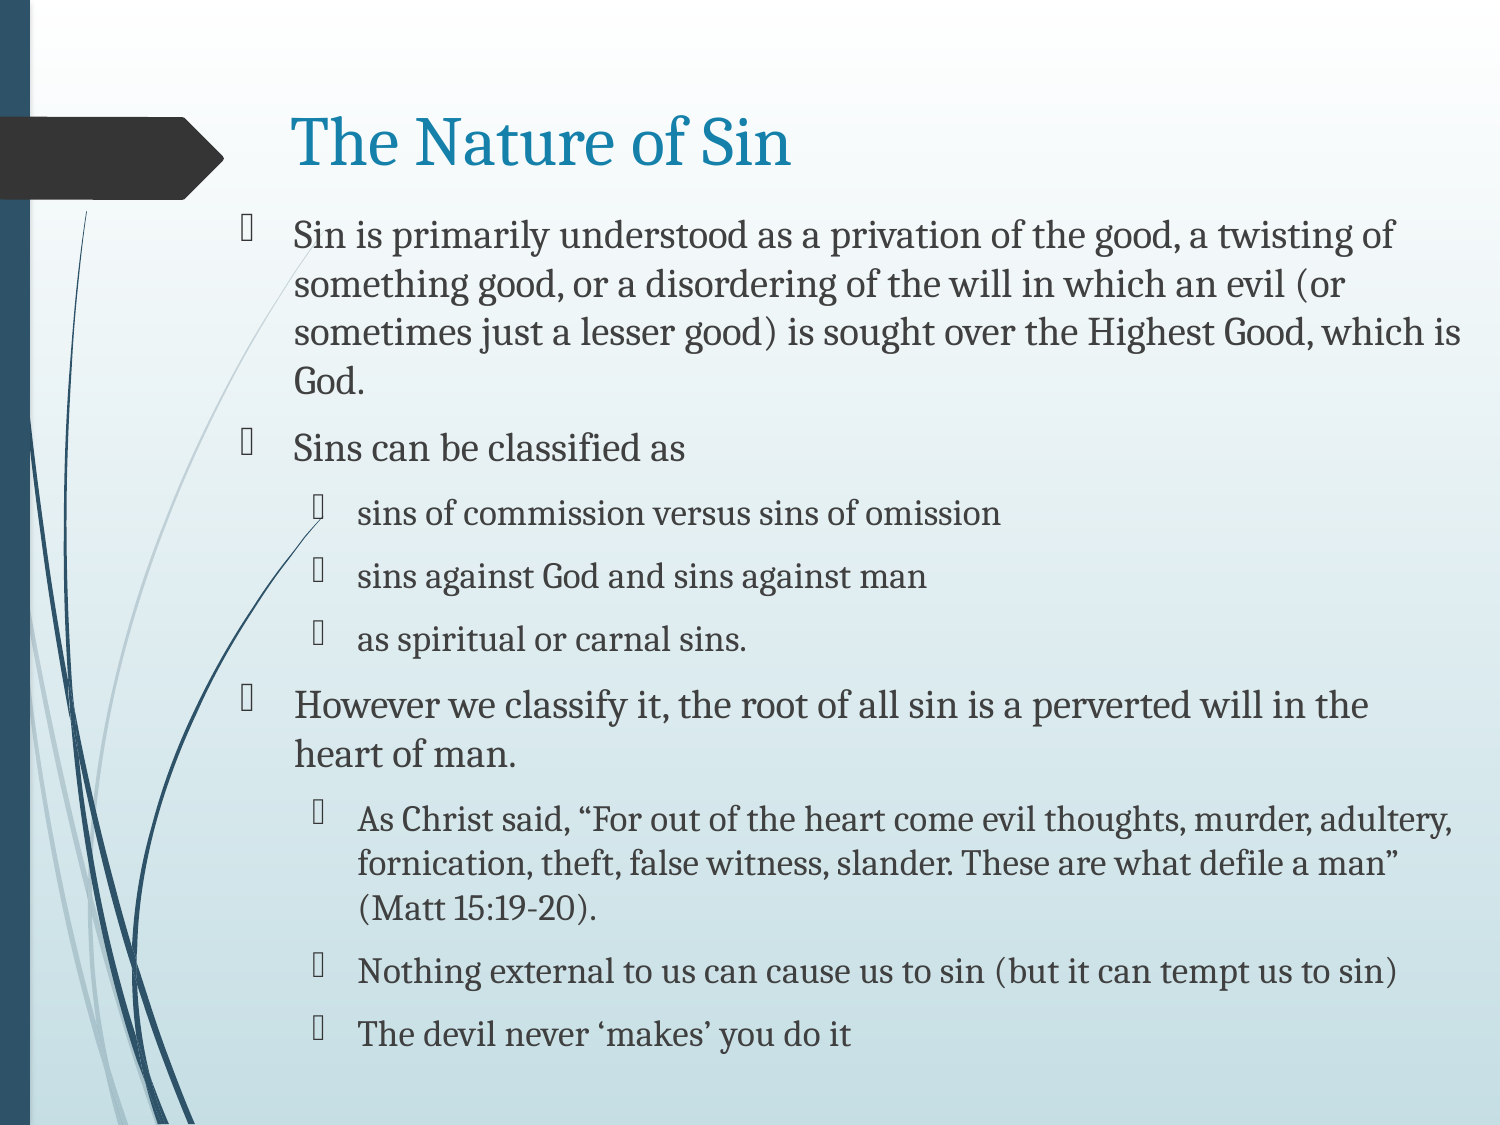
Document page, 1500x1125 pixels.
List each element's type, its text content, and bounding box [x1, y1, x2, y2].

list Sin is primarily understood as a privation of the good, a twisting of something good, or a disordering of the will in which an evil (or sometimes just a lesser good) is sought over the Highest Good, which is God. Sins can be classified as sins of commission versus sins of omission sins against God and sins against man as spiritual or carnal sins. However we classify it, the root of all sin is a perverted will in the heart of man. As Christ said, “For out of the heart come evil thoughts, murder, adultery, fornication, theft, false witness, slander. These are what defile a man” (Matt 15:19-20). Nothing external to us can cause us to sin (but it can tempt us to sin) The devil never ‘makes’ you do it [225, 200, 1480, 1063]
title The Nature of Sin [275, 87, 1400, 188]
